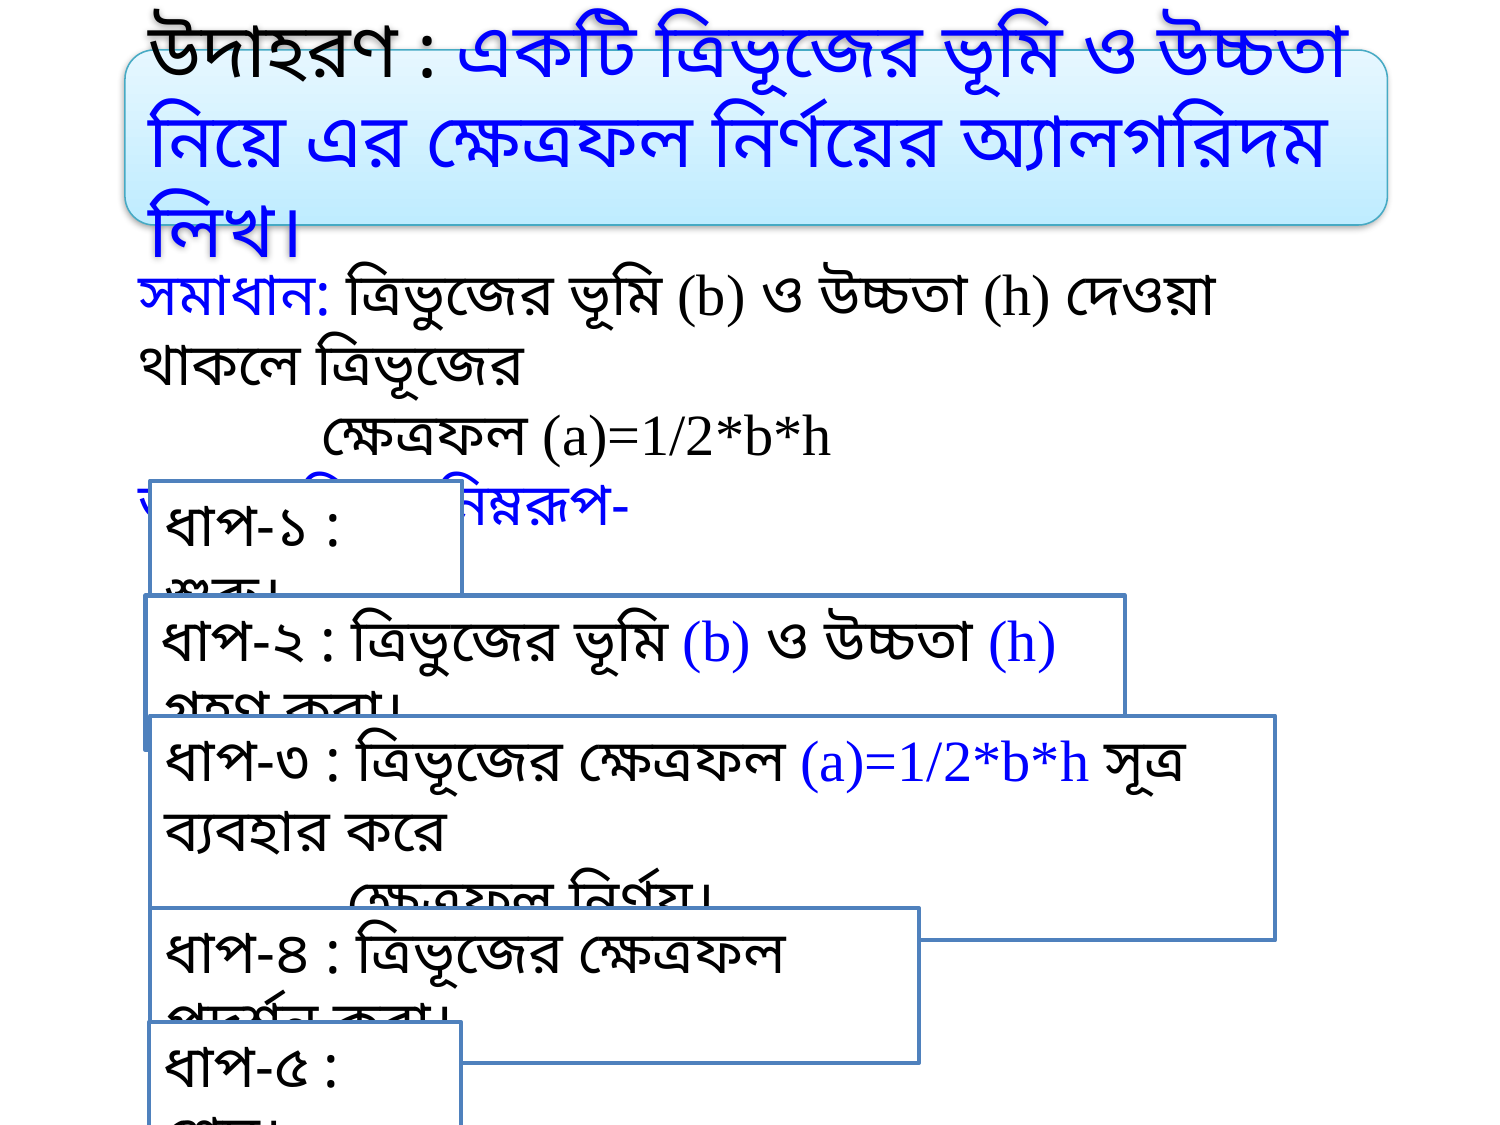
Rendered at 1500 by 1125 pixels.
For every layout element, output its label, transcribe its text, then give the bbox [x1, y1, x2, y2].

text_box ধাপ-৫ : শেষ। [147, 1020, 463, 1125]
text_box ধাপ-১ : শুরু। [148, 479, 464, 593]
text_box সমাধান: ত্রিভুজের ভূমি (b) ও উচ্চতা (h) দেওয়া থাকলে ত্রিভূজের ক্ষেত্রফল (a)=1/2*b*h অ্যালগরিদম নিম্নরূপ- [123, 249, 1362, 545]
text_box ধাপ-৪ : ত্রিভূজের ক্ষেত্রফল প্রদর্শন করা। [148, 906, 921, 1065]
text_box ধাপ-৩ : ত্রিভূজের ক্ষেত্রফল (a)=1/2*b*h সূত্র ব্যবহার করে ক্ষেত্রফল নির্ণয়। [148, 714, 1277, 942]
text_box উদাহরণ : একটি ত্রিভূজের ভূমি ও উচ্চতা নিয়ে এর ক্ষেত্রফল নির্ণয়ের অ্যালগরিদম লিখ। [124, 49, 1389, 226]
text_box ধাপ-২ : ত্রিভুজের ভূমি (b) ও উচ্চতা (h) গ্রহণ করা। [143, 593, 1127, 752]
